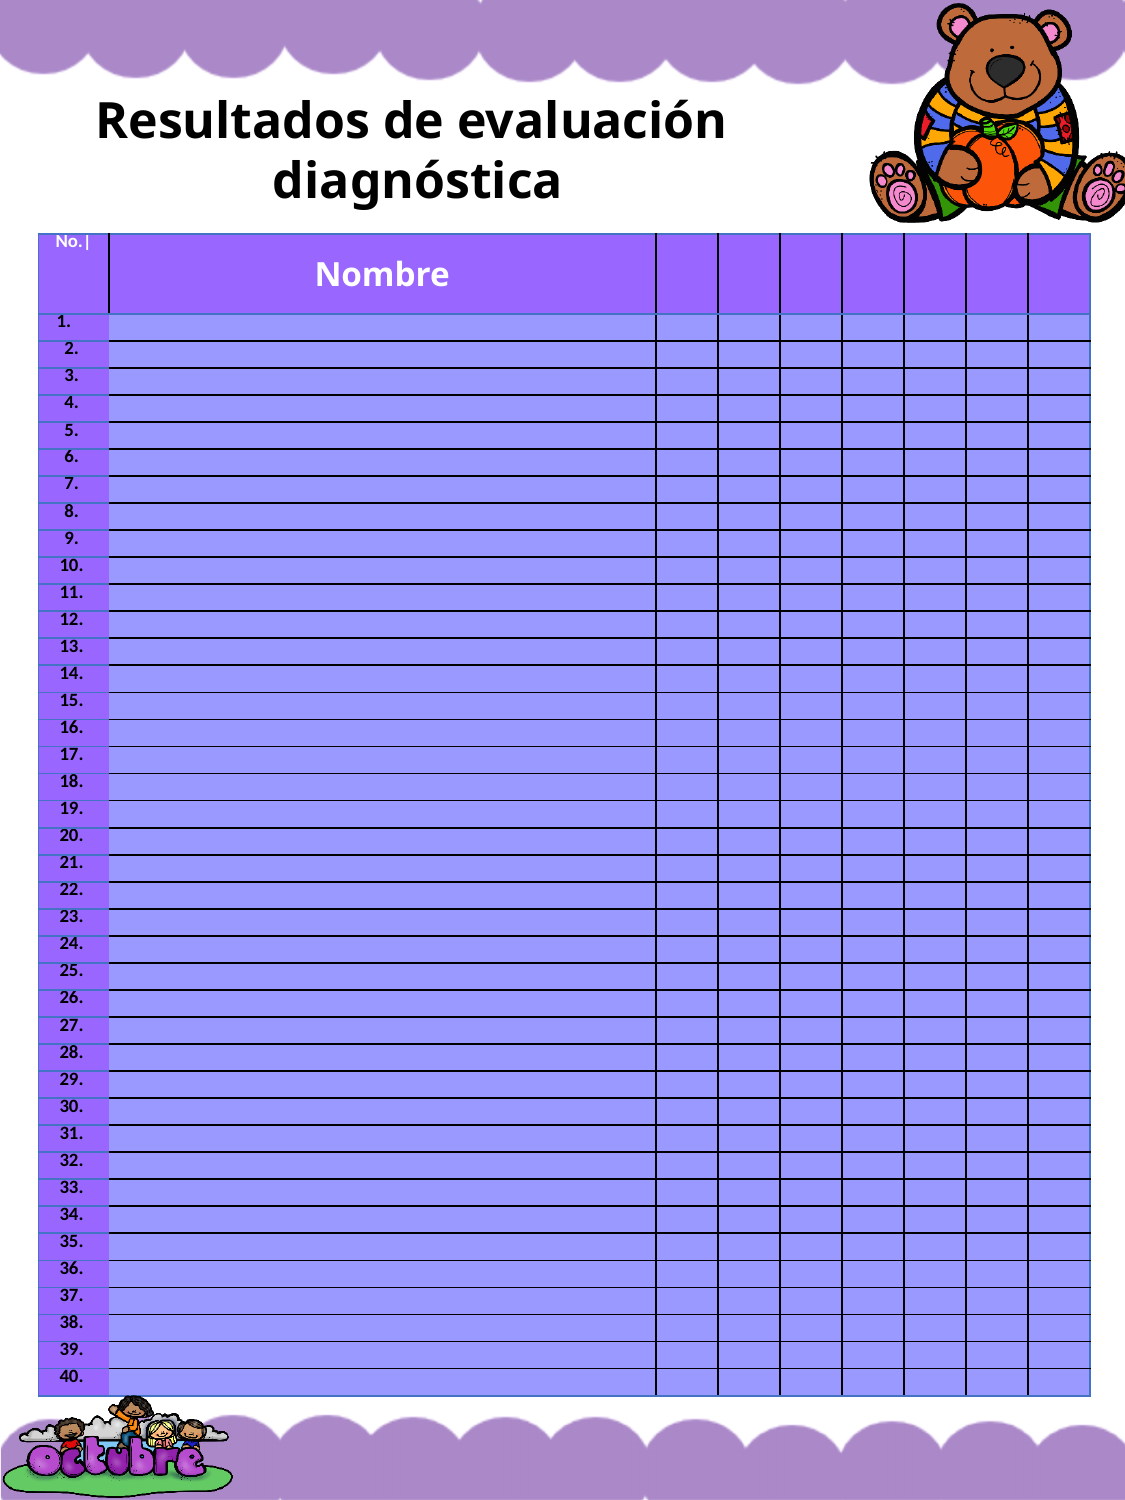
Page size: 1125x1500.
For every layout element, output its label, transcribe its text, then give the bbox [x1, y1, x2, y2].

table_cell [719, 910, 779, 935]
table_cell [967, 801, 1027, 827]
table_cell [719, 693, 779, 719]
table_cell [657, 423, 717, 448]
table_cell [781, 1126, 841, 1151]
table_cell [109, 315, 655, 340]
table_cell [843, 1045, 903, 1070]
table_cell [781, 991, 841, 1016]
table_cell [1029, 369, 1089, 394]
table_cell [657, 829, 717, 854]
table_cell [109, 747, 655, 773]
table_cell [1029, 342, 1089, 367]
table_cell [1029, 1072, 1089, 1097]
table_cell [657, 747, 717, 773]
table_cell 36. [39, 1261, 109, 1287]
table_cell [781, 369, 841, 394]
table_cell [1029, 450, 1089, 475]
table_cell [905, 477, 965, 502]
table_cell [1029, 747, 1089, 773]
table_cell [719, 1288, 779, 1301]
table_cell [905, 1153, 965, 1178]
table_cell [109, 369, 655, 394]
table_cell 28. [39, 1045, 109, 1070]
table_cell [1029, 1288, 1089, 1301]
table_cell [657, 504, 717, 529]
table_cell [781, 396, 841, 421]
table_cell [657, 693, 717, 719]
table_cell [719, 774, 779, 800]
table_header [967, 240, 1027, 313]
table_cell [905, 801, 965, 827]
table_cell [781, 423, 841, 448]
table_cell [967, 774, 1027, 800]
table_cell [843, 1126, 903, 1151]
table_cell [781, 450, 841, 475]
table_cell [967, 991, 1027, 1016]
table_cell [719, 937, 779, 962]
table_cell [719, 612, 779, 637]
table_cell 16. [39, 720, 109, 746]
table_cell [1029, 396, 1089, 421]
table_cell [843, 1153, 903, 1178]
table_cell 17. [39, 747, 109, 773]
table_cell [657, 531, 717, 556]
table_cell [905, 937, 965, 962]
picture [0, 0, 1125, 240]
table_cell [657, 585, 717, 610]
table_cell [781, 883, 841, 908]
table_cell [719, 1153, 779, 1178]
table_cell [1029, 1207, 1089, 1232]
table_cell [719, 1234, 779, 1260]
table_cell [843, 991, 903, 1016]
table_cell [109, 774, 655, 800]
table_cell [967, 829, 1027, 854]
table_cell [905, 1207, 965, 1232]
table_cell [781, 801, 841, 827]
table_cell [905, 883, 965, 908]
table_header [905, 240, 965, 313]
table_cell [719, 964, 779, 989]
table_cell [905, 423, 965, 448]
table_cell [967, 1045, 1027, 1070]
table_cell 14. [39, 666, 109, 692]
table_cell [1029, 585, 1089, 610]
table_cell [719, 1261, 779, 1287]
table_cell [781, 558, 841, 583]
table_cell [1029, 856, 1089, 881]
table_cell 6. [39, 450, 109, 475]
table_cell [1029, 1234, 1089, 1260]
table_cell [967, 1153, 1027, 1178]
table_cell 33. [39, 1180, 109, 1205]
table_cell [719, 558, 779, 583]
table_cell [1029, 693, 1089, 719]
table_cell [905, 342, 965, 367]
table_cell [781, 1099, 841, 1124]
table_cell [843, 585, 903, 610]
table_cell [967, 612, 1027, 637]
table_cell [843, 612, 903, 637]
table_cell [967, 910, 1027, 935]
table_cell [905, 1234, 965, 1260]
table_cell [781, 585, 841, 610]
table_cell [1029, 558, 1089, 583]
table_cell [905, 991, 965, 1016]
table_cell [905, 396, 965, 421]
table_cell [657, 1126, 717, 1151]
table_cell [719, 369, 779, 394]
table_cell [657, 1234, 717, 1260]
table_cell [719, 531, 779, 556]
table_cell [1029, 612, 1089, 637]
table_cell [657, 612, 717, 637]
table_cell [843, 937, 903, 962]
table_cell [781, 720, 841, 746]
table_cell [843, 829, 903, 854]
table_cell [1029, 1261, 1089, 1287]
table_cell [905, 666, 965, 692]
table_cell [843, 964, 903, 989]
table_cell [1029, 774, 1089, 800]
table_cell [109, 1234, 655, 1260]
table_cell [905, 612, 965, 637]
table_cell [905, 693, 965, 719]
table_cell [657, 991, 717, 1016]
table_cell [905, 558, 965, 583]
table_cell [781, 504, 841, 529]
table_cell [719, 1180, 779, 1205]
table_cell [967, 342, 1027, 367]
table_cell [843, 1180, 903, 1205]
table_cell [843, 639, 903, 664]
table_cell [967, 937, 1027, 962]
table_cell [967, 964, 1027, 989]
table_cell [109, 1018, 655, 1043]
table_cell [843, 1207, 903, 1232]
table_header [843, 235, 903, 313]
table_cell [781, 342, 841, 367]
table_cell [905, 747, 965, 773]
table_cell [905, 1288, 965, 1301]
table_cell 13. [39, 639, 109, 664]
table_cell [657, 937, 717, 962]
table_cell [781, 910, 841, 935]
table_cell [1029, 666, 1089, 692]
table_cell [843, 558, 903, 583]
table_cell [781, 1045, 841, 1070]
table_header [719, 235, 779, 313]
table_cell [657, 1207, 717, 1232]
table_cell [905, 829, 965, 854]
table_cell [719, 720, 779, 746]
table_cell [1029, 1153, 1089, 1178]
table_cell [657, 1288, 717, 1301]
table_header [657, 235, 717, 313]
table_cell [719, 477, 779, 502]
picture [0, 1301, 1125, 1500]
table_cell [109, 1099, 655, 1124]
table_cell [719, 504, 779, 529]
table_cell [843, 856, 903, 881]
table_cell [109, 585, 655, 610]
table_cell [781, 1180, 841, 1205]
table_cell [781, 477, 841, 502]
table_cell [657, 1261, 717, 1287]
table_cell [39, 315, 109, 340]
table_cell [657, 801, 717, 827]
table_cell [967, 1072, 1027, 1097]
table_cell [781, 666, 841, 692]
table_cell 35. [39, 1234, 109, 1260]
table_cell [109, 1045, 655, 1070]
table_cell 37. [39, 1288, 109, 1301]
table_cell [109, 1261, 655, 1287]
table_cell 5. [39, 423, 109, 448]
table_cell [905, 450, 965, 475]
table_cell [843, 531, 903, 556]
table_cell [1029, 504, 1089, 529]
table_cell 8. [39, 504, 109, 529]
table_cell [781, 1288, 841, 1301]
table_cell [109, 1126, 655, 1151]
table_cell [109, 829, 655, 854]
table_cell [719, 639, 779, 664]
table_cell [843, 1261, 903, 1287]
table_cell [843, 450, 903, 475]
table_cell [657, 910, 717, 935]
table_cell [843, 477, 903, 502]
table_cell [843, 315, 903, 340]
table_cell 10. [39, 558, 109, 583]
table_cell [843, 1018, 903, 1043]
table_cell [967, 450, 1027, 475]
table_cell [109, 1288, 655, 1301]
table_cell [905, 774, 965, 800]
table_cell [1029, 639, 1089, 664]
table_cell [109, 856, 655, 881]
table_cell [109, 910, 655, 935]
table_cell [905, 1099, 965, 1124]
table_cell [905, 1180, 965, 1205]
table_cell [109, 1180, 655, 1205]
table_cell [109, 1207, 655, 1232]
table_cell 9. [39, 531, 109, 556]
table_cell 30. [39, 1099, 109, 1124]
table_cell [657, 342, 717, 367]
table_cell [1029, 883, 1089, 908]
table_cell [719, 801, 779, 827]
table_cell [109, 531, 655, 556]
table_cell [967, 477, 1027, 502]
table_cell [1029, 801, 1089, 827]
table_cell [781, 1234, 841, 1260]
table_cell [1029, 937, 1089, 962]
table_cell [905, 720, 965, 746]
table_cell [109, 612, 655, 637]
table_cell [109, 720, 655, 746]
table_cell 7. [39, 477, 109, 502]
table_cell 2. [39, 342, 109, 367]
table_cell 4. [39, 396, 109, 421]
table_header Nombre [110, 235, 655, 313]
table_cell [109, 666, 655, 692]
table_cell [781, 531, 841, 556]
table_cell [967, 1288, 1027, 1301]
table_cell 26. [39, 991, 109, 1016]
table_cell [1029, 1045, 1089, 1070]
table_cell [1029, 991, 1089, 1016]
table_cell [719, 1207, 779, 1232]
table_cell [781, 1072, 841, 1097]
table_cell [1029, 964, 1089, 989]
table_cell [967, 693, 1027, 719]
table_cell 19. [39, 801, 109, 827]
table_cell [719, 1045, 779, 1070]
table_cell [657, 477, 717, 502]
table_cell [719, 829, 779, 854]
table_cell [657, 1153, 717, 1178]
table_cell [781, 964, 841, 989]
table_cell [967, 1207, 1027, 1232]
table_cell [781, 1018, 841, 1043]
table_cell [109, 450, 655, 475]
table_cell 22. [39, 883, 109, 908]
table_cell [905, 1018, 965, 1043]
table_cell [905, 1072, 965, 1097]
table_cell 29. [39, 1072, 109, 1097]
table_cell [1029, 1018, 1089, 1043]
table_cell [719, 666, 779, 692]
table_cell [967, 1261, 1027, 1287]
table_cell [905, 369, 965, 394]
table_cell [967, 315, 1027, 340]
table_cell [719, 1072, 779, 1097]
table_cell 23. [39, 910, 109, 935]
table_cell [905, 1045, 965, 1070]
table_cell [109, 991, 655, 1016]
table_cell 20. [39, 829, 109, 854]
table_cell [843, 747, 903, 773]
table_cell [967, 504, 1027, 529]
table_cell [905, 504, 965, 529]
table_cell [109, 1153, 655, 1178]
table_cell [905, 1126, 965, 1151]
table_cell [781, 639, 841, 664]
table_cell [843, 369, 903, 394]
table_cell [967, 856, 1027, 881]
table_cell [967, 883, 1027, 908]
table_cell [843, 720, 903, 746]
table_cell [843, 396, 903, 421]
table_cell [719, 883, 779, 908]
table_cell [657, 720, 717, 746]
table_cell [719, 315, 779, 340]
table_cell [905, 585, 965, 610]
table_cell [657, 1045, 717, 1070]
table_cell [781, 693, 841, 719]
table_cell [1029, 1099, 1089, 1124]
table_cell [109, 883, 655, 908]
table_cell [109, 937, 655, 962]
table_cell [1029, 1126, 1089, 1151]
table_cell [657, 856, 717, 881]
table_cell [109, 1072, 655, 1097]
table_cell [843, 1099, 903, 1124]
table_cell [109, 504, 655, 529]
table_cell [657, 774, 717, 800]
table_cell [843, 1072, 903, 1097]
table_cell [1029, 477, 1089, 502]
table_cell [109, 342, 655, 367]
table_cell [843, 883, 903, 908]
table_cell [967, 639, 1027, 664]
table_cell [657, 369, 717, 394]
table_cell [657, 396, 717, 421]
table_cell [719, 342, 779, 367]
table_cell [843, 910, 903, 935]
table_cell [905, 964, 965, 989]
table_cell [781, 856, 841, 881]
table_cell [781, 937, 841, 962]
table_cell [781, 1261, 841, 1287]
table_cell [967, 1180, 1027, 1205]
table_cell [109, 693, 655, 719]
table_cell [1029, 910, 1089, 935]
table_cell [109, 801, 655, 827]
table_cell [657, 964, 717, 989]
table_cell [843, 774, 903, 800]
table_cell [905, 856, 965, 881]
table_cell [843, 1234, 903, 1260]
table_cell 12. [39, 612, 109, 637]
table_cell [843, 801, 903, 827]
table_cell [719, 747, 779, 773]
table_cell 18. [39, 774, 109, 800]
text_box Resultados de evaluación diagnóstica [80, 198, 756, 217]
table_cell [109, 396, 655, 421]
table_cell [657, 883, 717, 908]
table_cell 24. [39, 937, 109, 962]
table_cell [967, 531, 1027, 556]
table_cell [109, 477, 655, 502]
table_cell [967, 720, 1027, 746]
table_cell [781, 774, 841, 800]
table_cell [1029, 315, 1089, 340]
table_cell [109, 964, 655, 989]
table_cell 3. [39, 369, 109, 394]
table_cell [967, 666, 1027, 692]
table_cell [657, 558, 717, 583]
table_cell [1029, 531, 1089, 556]
table_cell [967, 369, 1027, 394]
table_header No.| [39, 235, 108, 313]
table_cell [657, 1180, 717, 1205]
table_cell 31. [39, 1126, 109, 1151]
table_cell [781, 1207, 841, 1232]
table_cell [905, 910, 965, 935]
table_cell [843, 504, 903, 529]
table_cell [781, 315, 841, 340]
table_cell [905, 531, 965, 556]
table_cell [1029, 1180, 1089, 1205]
table_cell 32. [39, 1153, 109, 1178]
table_cell [719, 1126, 779, 1151]
table_cell [781, 829, 841, 854]
table_cell [1029, 829, 1089, 854]
table_cell [719, 1018, 779, 1043]
table_cell [657, 450, 717, 475]
table_cell [719, 991, 779, 1016]
table_cell [657, 666, 717, 692]
table_cell [967, 1126, 1027, 1151]
table_cell [843, 693, 903, 719]
table_cell [781, 1153, 841, 1178]
table_cell [657, 1099, 717, 1124]
table_cell [967, 1099, 1027, 1124]
table_cell [109, 558, 655, 583]
table_cell [657, 1072, 717, 1097]
table_cell [967, 396, 1027, 421]
table_cell [967, 423, 1027, 448]
table_cell [781, 612, 841, 637]
table_cell [719, 450, 779, 475]
table_cell [967, 1018, 1027, 1043]
table_cell 34. [39, 1207, 109, 1232]
table_cell 27. [39, 1018, 109, 1043]
table_cell [967, 1234, 1027, 1260]
table_cell 11. [39, 585, 109, 610]
table_cell [719, 1099, 779, 1124]
table_cell [109, 423, 655, 448]
table_header [781, 235, 841, 313]
table_cell [967, 558, 1027, 583]
table_cell 25. [39, 964, 109, 989]
table_cell [719, 396, 779, 421]
table_cell [657, 315, 717, 340]
table_cell [781, 747, 841, 773]
table_cell [719, 423, 779, 448]
table_cell [1029, 720, 1089, 746]
table_cell [905, 639, 965, 664]
table_cell [657, 1018, 717, 1043]
table_cell [967, 747, 1027, 773]
table_cell [719, 585, 779, 610]
table_cell [1029, 423, 1089, 448]
table_header [1029, 240, 1089, 313]
table_cell [109, 639, 655, 664]
table_cell [719, 856, 779, 881]
table_cell 21. [39, 856, 109, 881]
table_cell [657, 639, 717, 664]
table_cell [967, 585, 1027, 610]
table_cell [905, 315, 965, 340]
table_cell [843, 423, 903, 448]
table_cell [843, 666, 903, 692]
table_cell [843, 1288, 903, 1301]
table_cell 15. [39, 693, 109, 719]
table_cell [843, 342, 903, 367]
